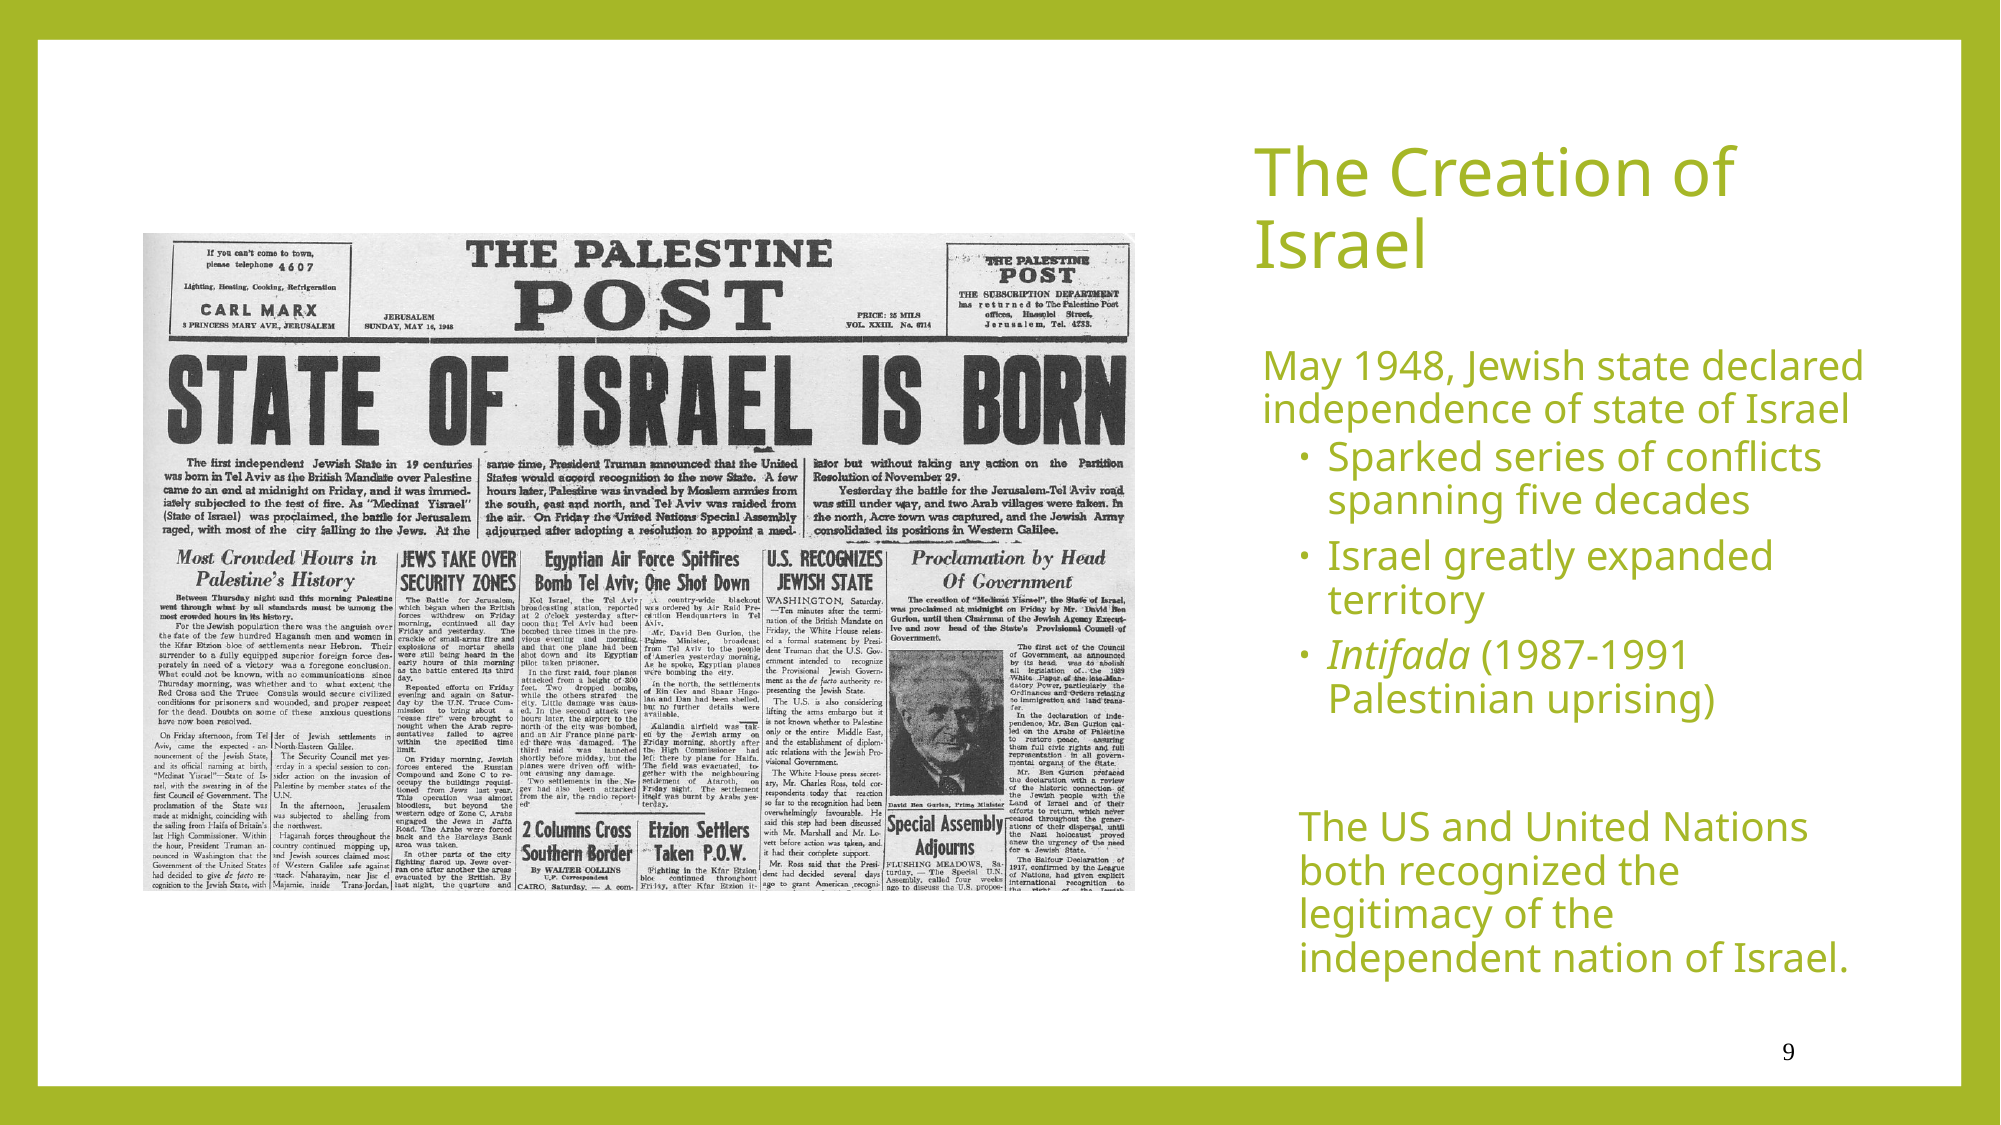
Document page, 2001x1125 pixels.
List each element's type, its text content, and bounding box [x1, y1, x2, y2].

slide_number 9 [1530, 1020, 1811, 1081]
text_box [36, 38, 1963, 1088]
picture [142, 233, 1136, 892]
title The Creation of Israel [1239, 99, 1882, 323]
list May 1948, Jewish state declared independence of state of Israel Sparked series of conflicts spanning five decades Israel greatly expanded territory Intifada (1987-1991 Palestinian uprising) The US and United Nations both recognized the legitimacy of the independent nation of Israel. [1239, 337, 1882, 1000]
